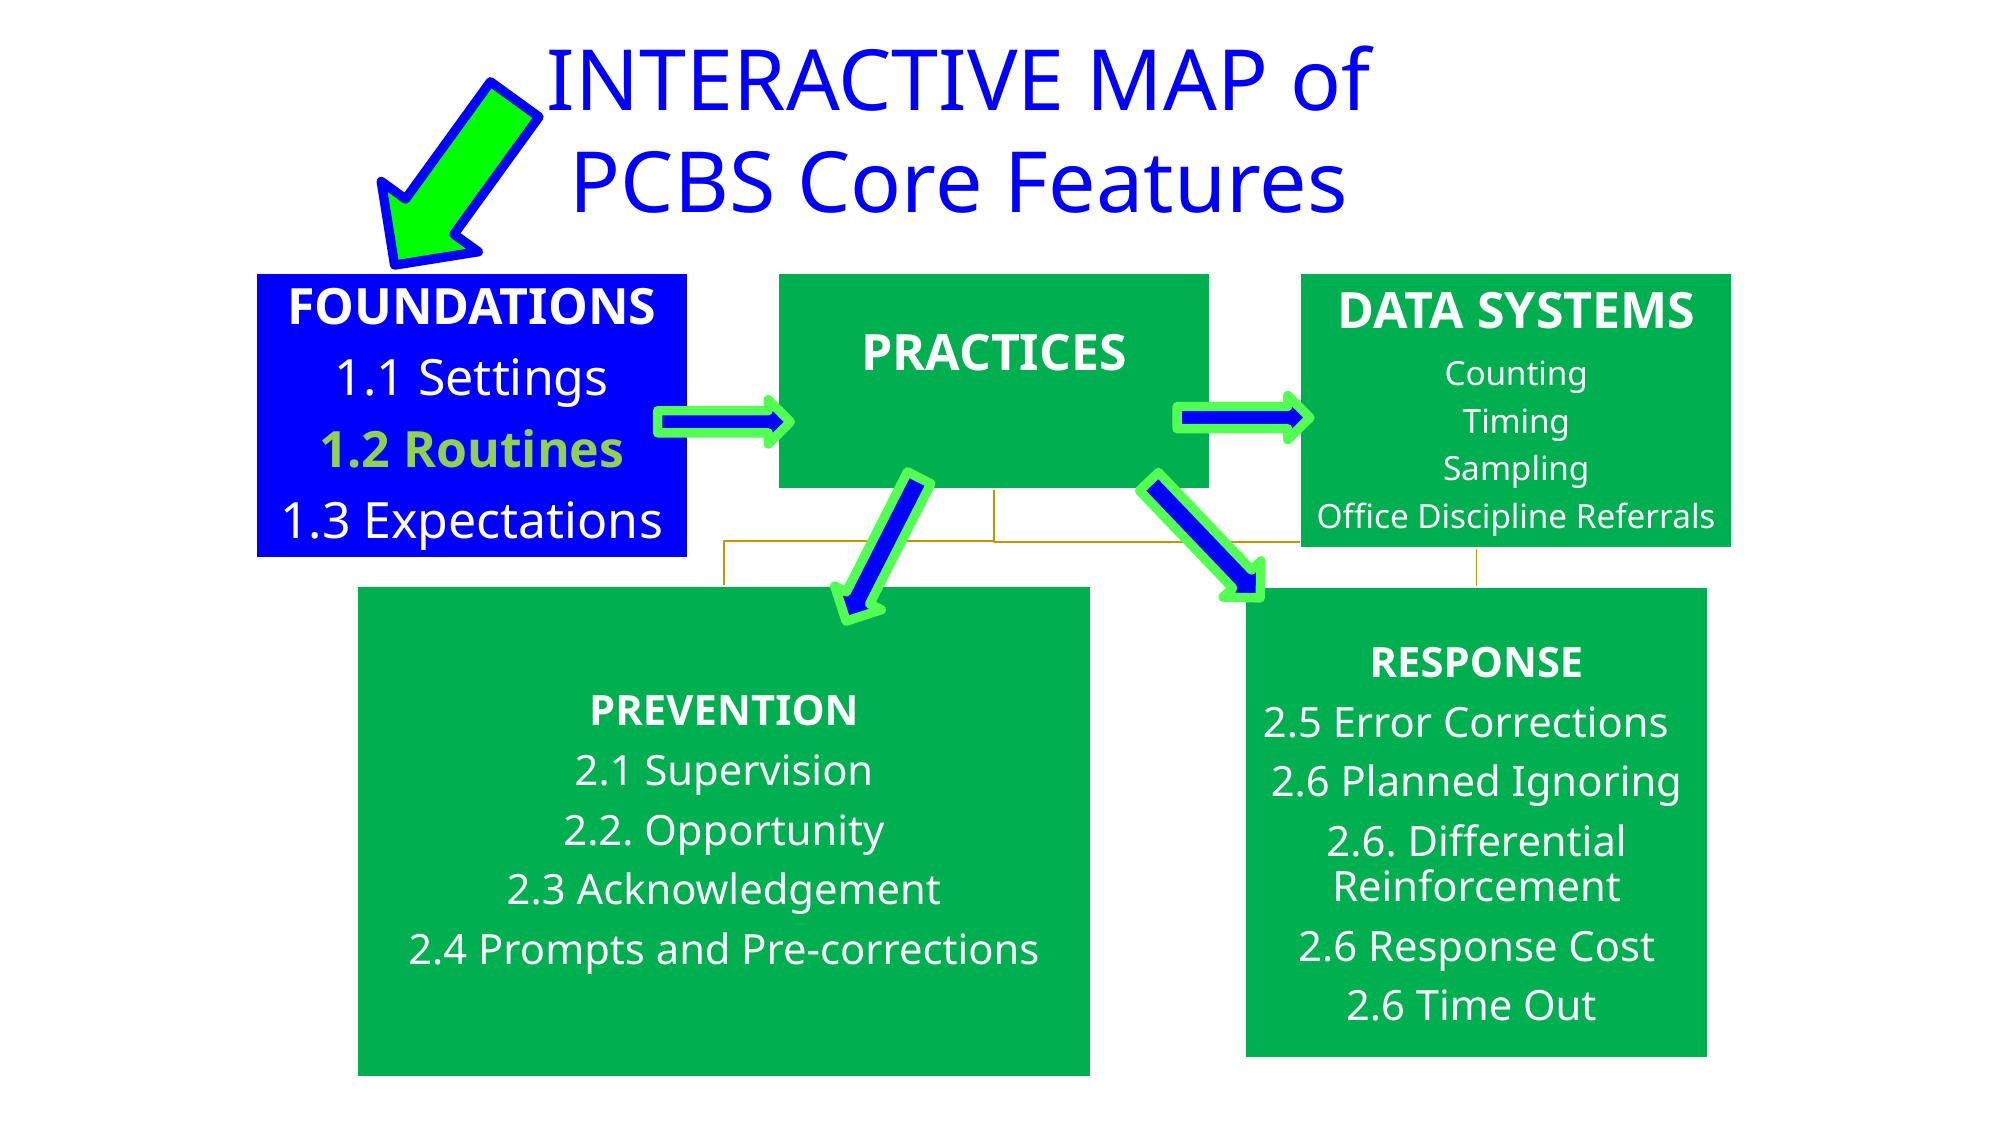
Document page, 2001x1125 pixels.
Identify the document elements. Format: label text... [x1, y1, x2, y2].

text_box INTERACTIVE MAP of PCBS Core Features [531, 19, 1408, 148]
text_box [441, 81, 540, 148]
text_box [255, 148, 1733, 1125]
